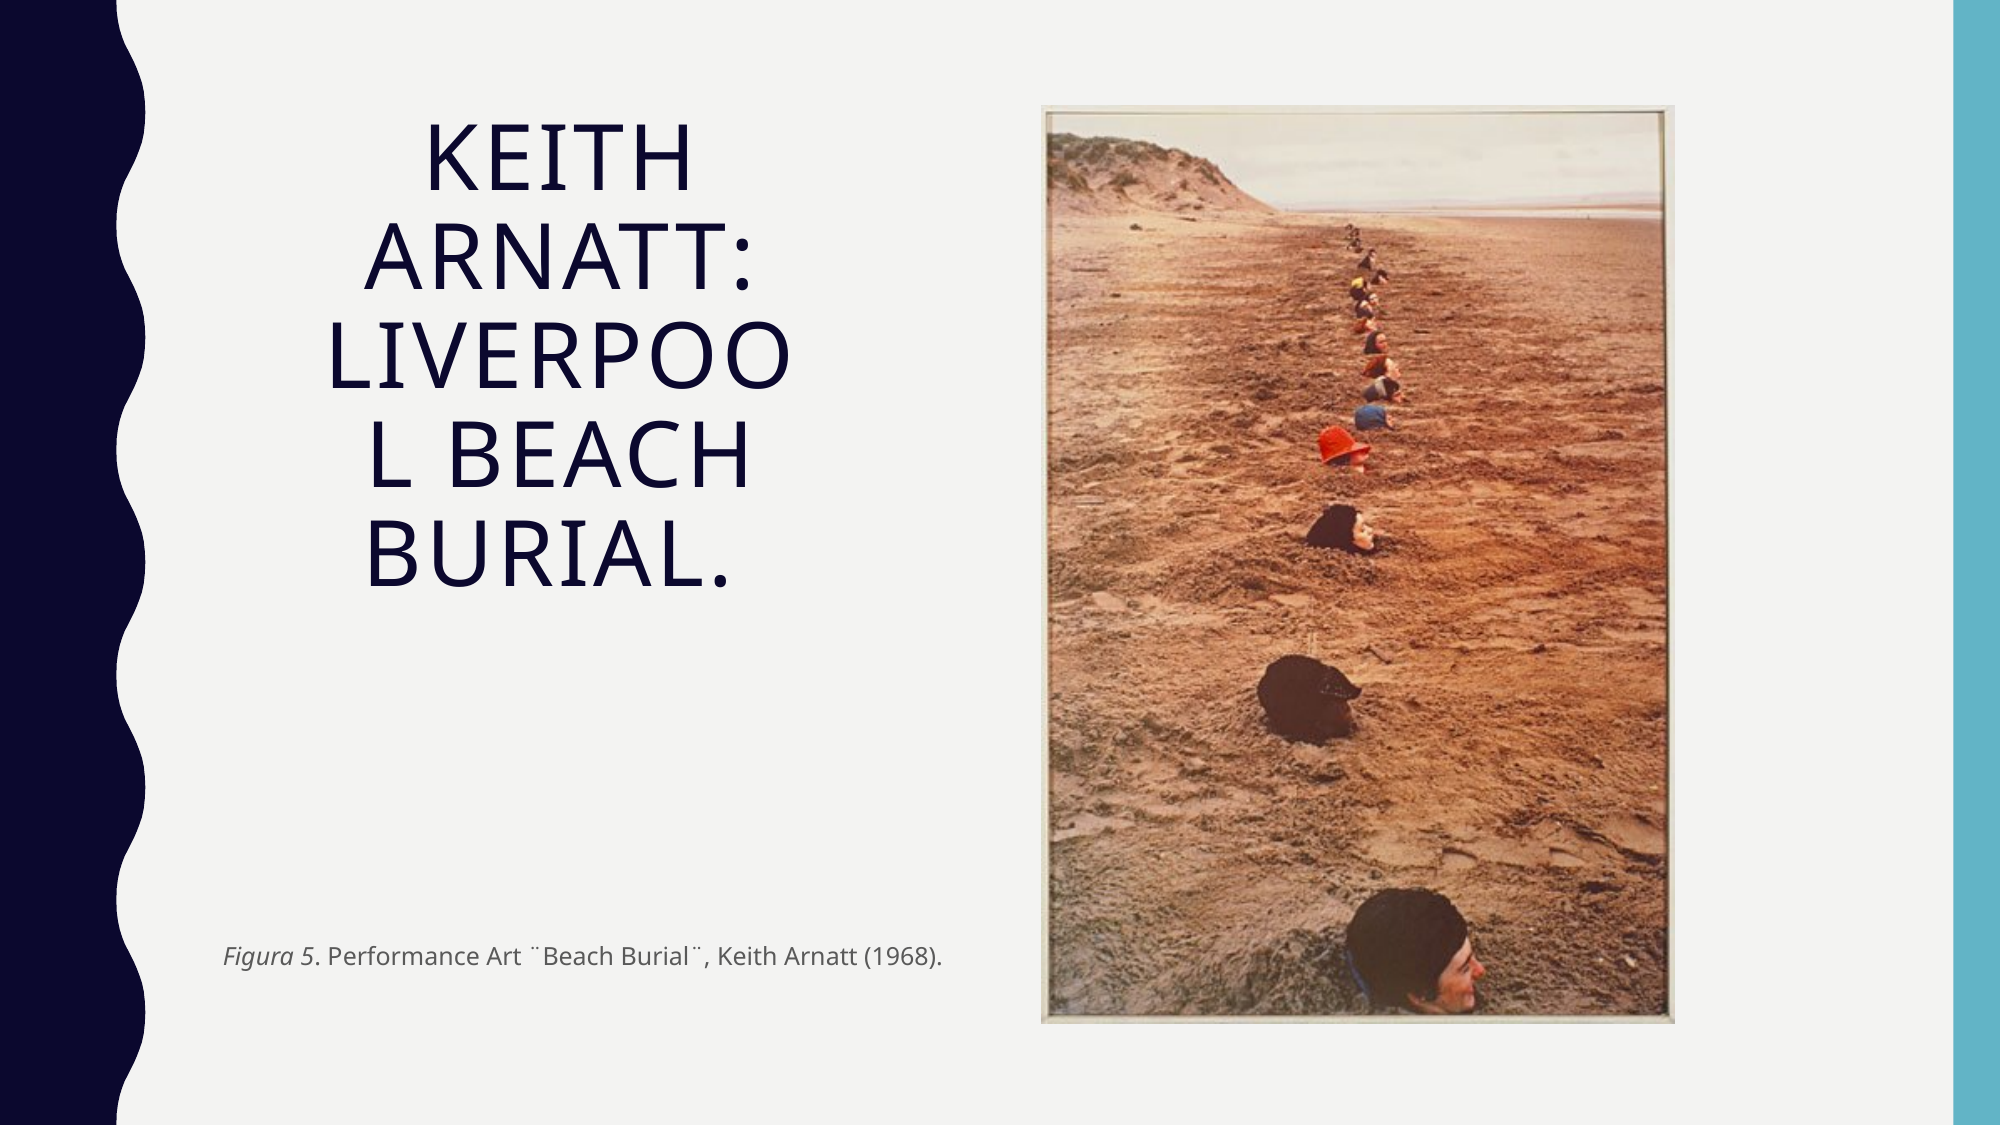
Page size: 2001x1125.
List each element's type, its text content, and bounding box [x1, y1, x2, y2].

list Figura 5. Performance Art ¨Beach Burial¨, Keith Arnatt (1968). [205, 930, 959, 1022]
title Keith Arnatt: LIVERPOOL Beach Burial. [284, 103, 840, 686]
picture [1041, 105, 1675, 1024]
